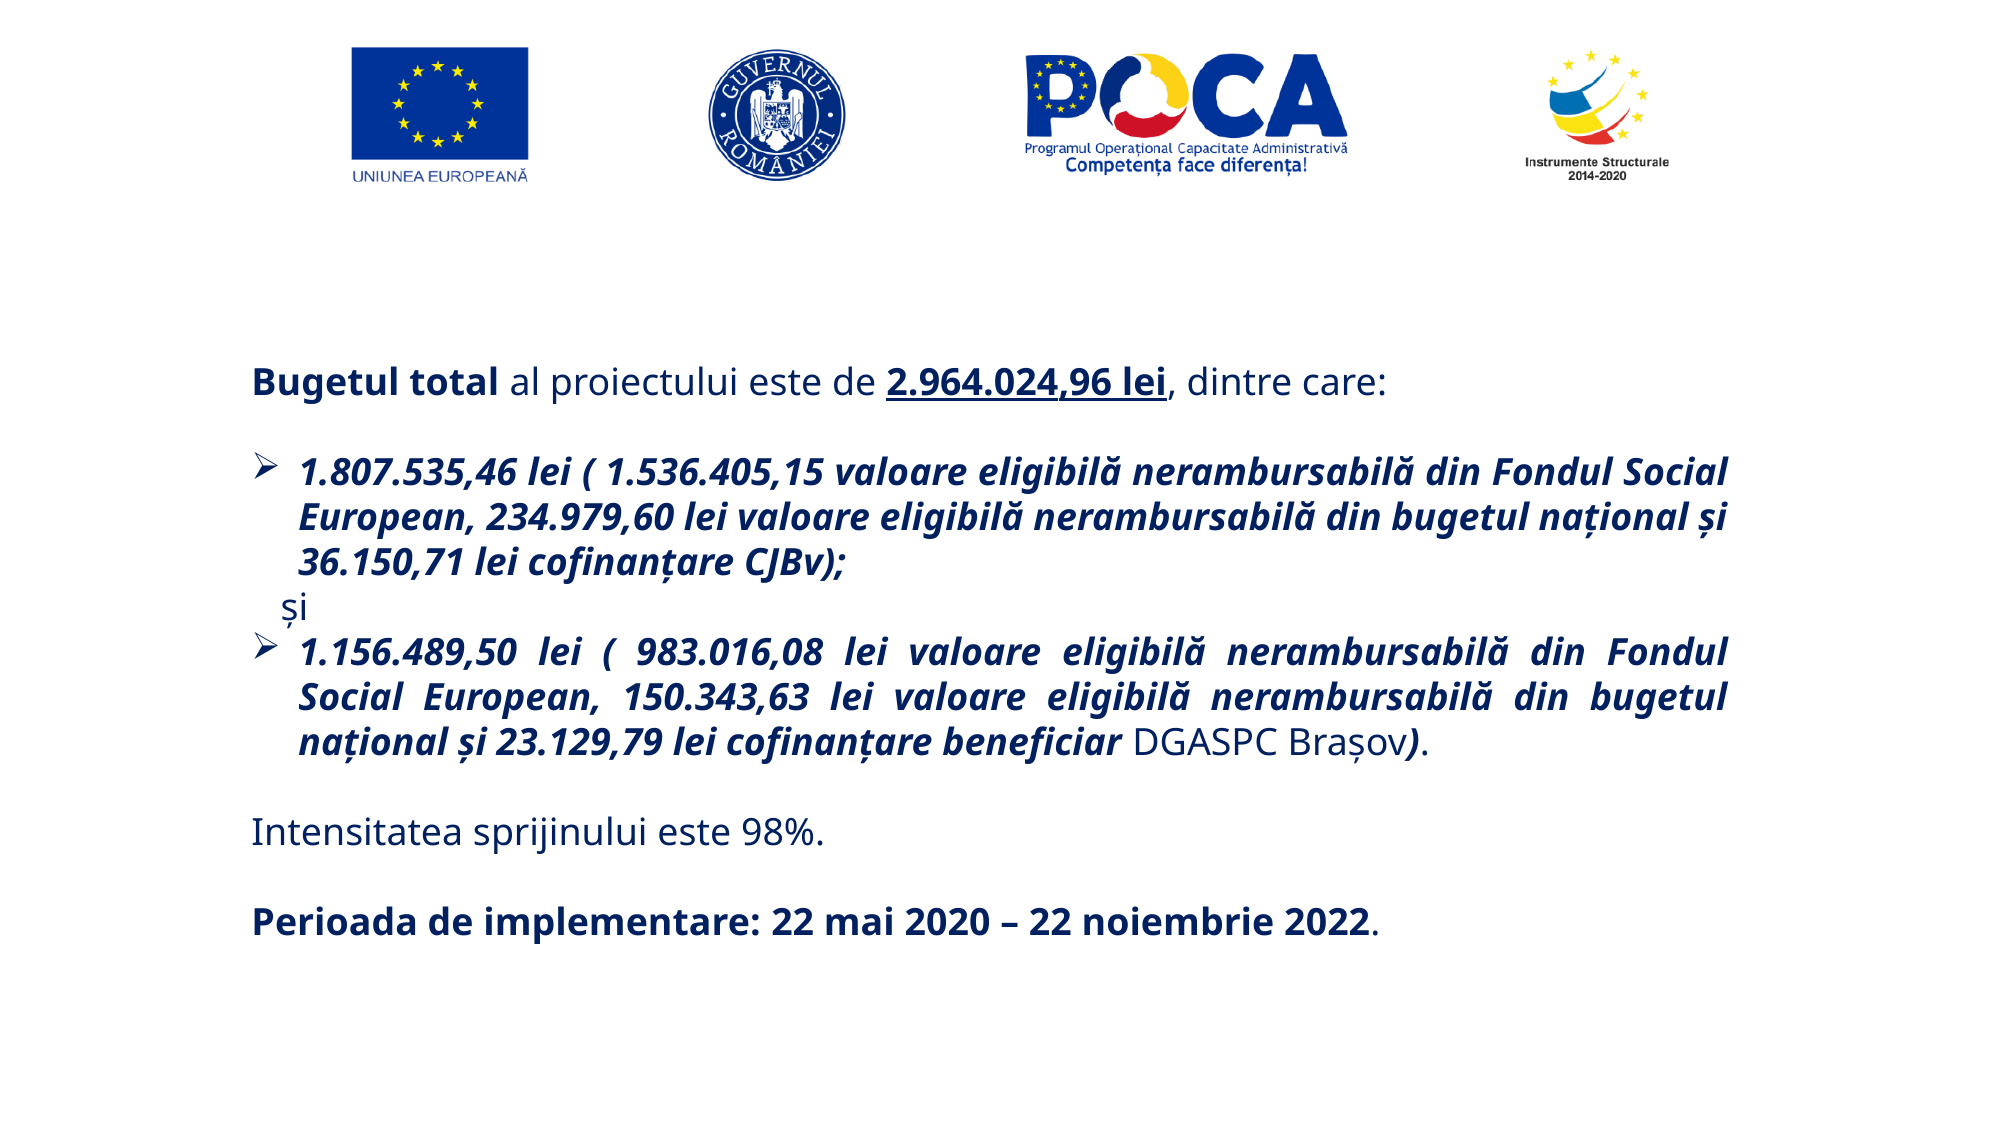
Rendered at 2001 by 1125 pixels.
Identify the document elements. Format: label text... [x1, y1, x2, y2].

picture [351, 47, 1669, 182]
text_box Bugetul total al proiectului este de 2.964.024,96 lei, dintre care: 1.807.535,46 lei ( 1.536.405,15 valoare eligibilă nerambursabilă din Fondul Social European, 234.979,60 lei valoare eligibilă nerambursabilă din bugetul național și 36.150,71 lei cofinanțare CJBv); și 1.156.489,50 lei ( 983.016,08 lei valoare eligibilă nerambursabilă din Fondul Social European, 150.343,63 lei valoare eligibilă nerambursabilă din bugetul național și 23.129,79 lei cofinanțare beneficiar DGASPC Brașov). Intensitatea sprijinului este 98%. Perioada de implementare: 22 mai 2020 – 22 noiembrie 2022. [236, 350, 1744, 951]
